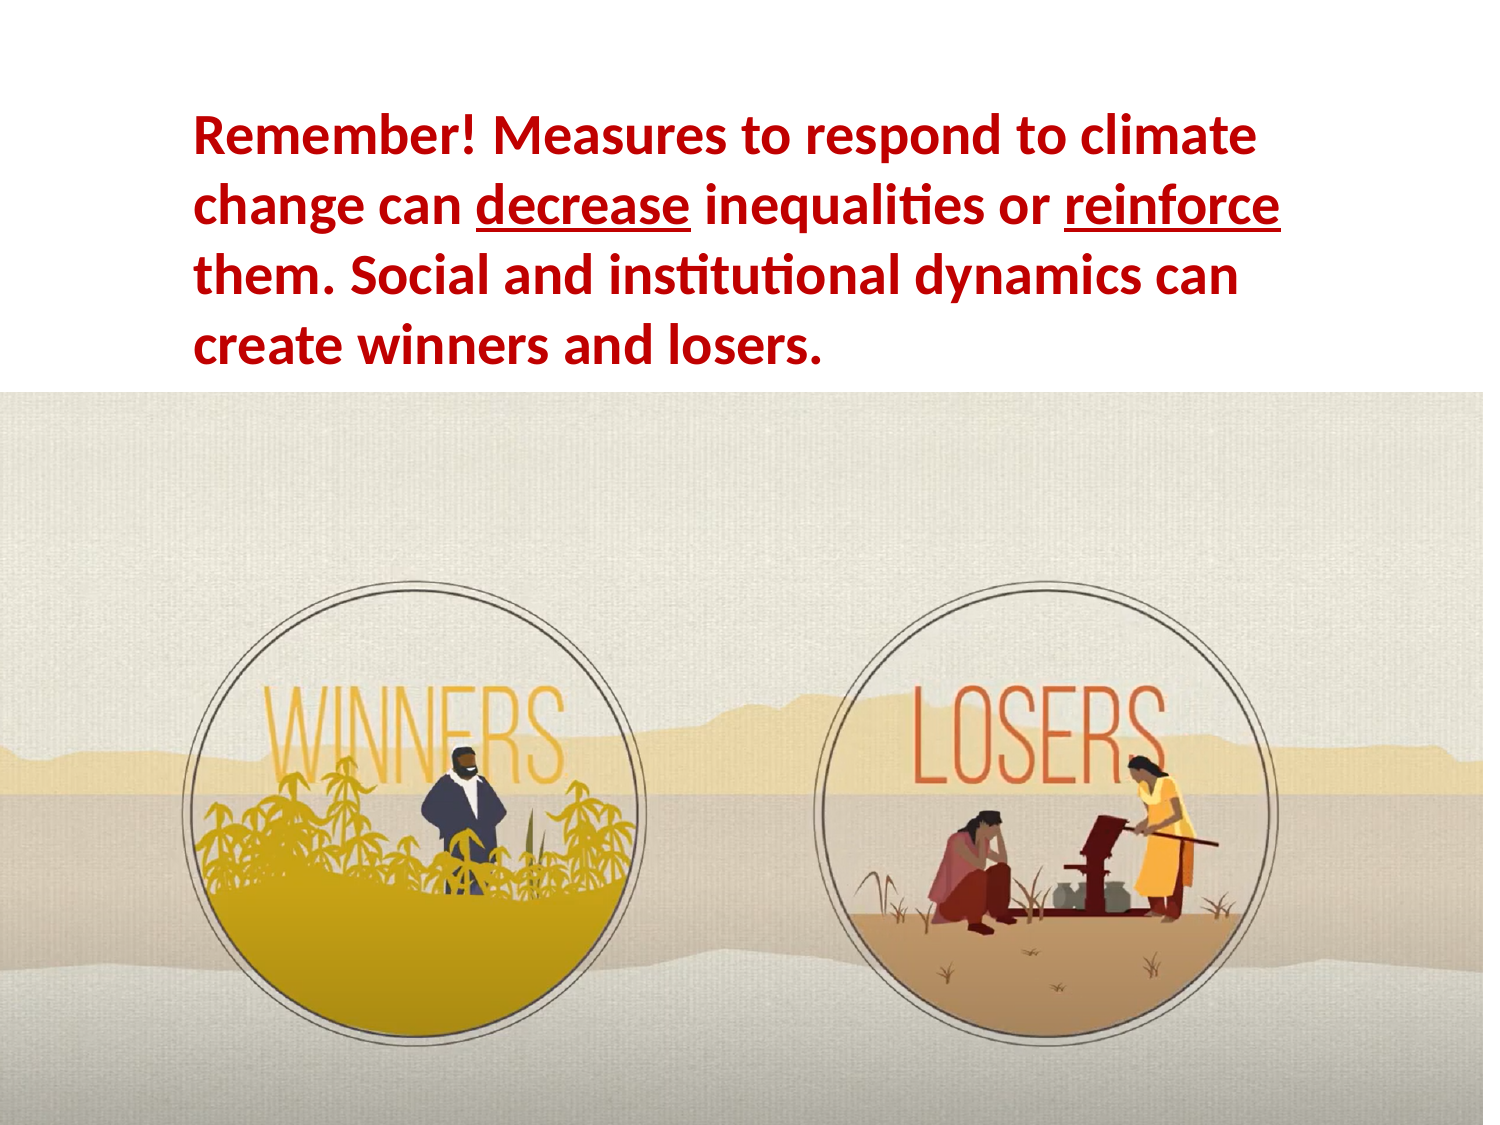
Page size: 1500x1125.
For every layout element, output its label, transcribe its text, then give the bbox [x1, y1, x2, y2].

title Remember! Measures to respond to climate change can decrease inequalities or reinforce them. Social and institutional dynamics can create winners and losers. [193, 95, 1307, 300]
picture [0, 392, 1484, 1125]
